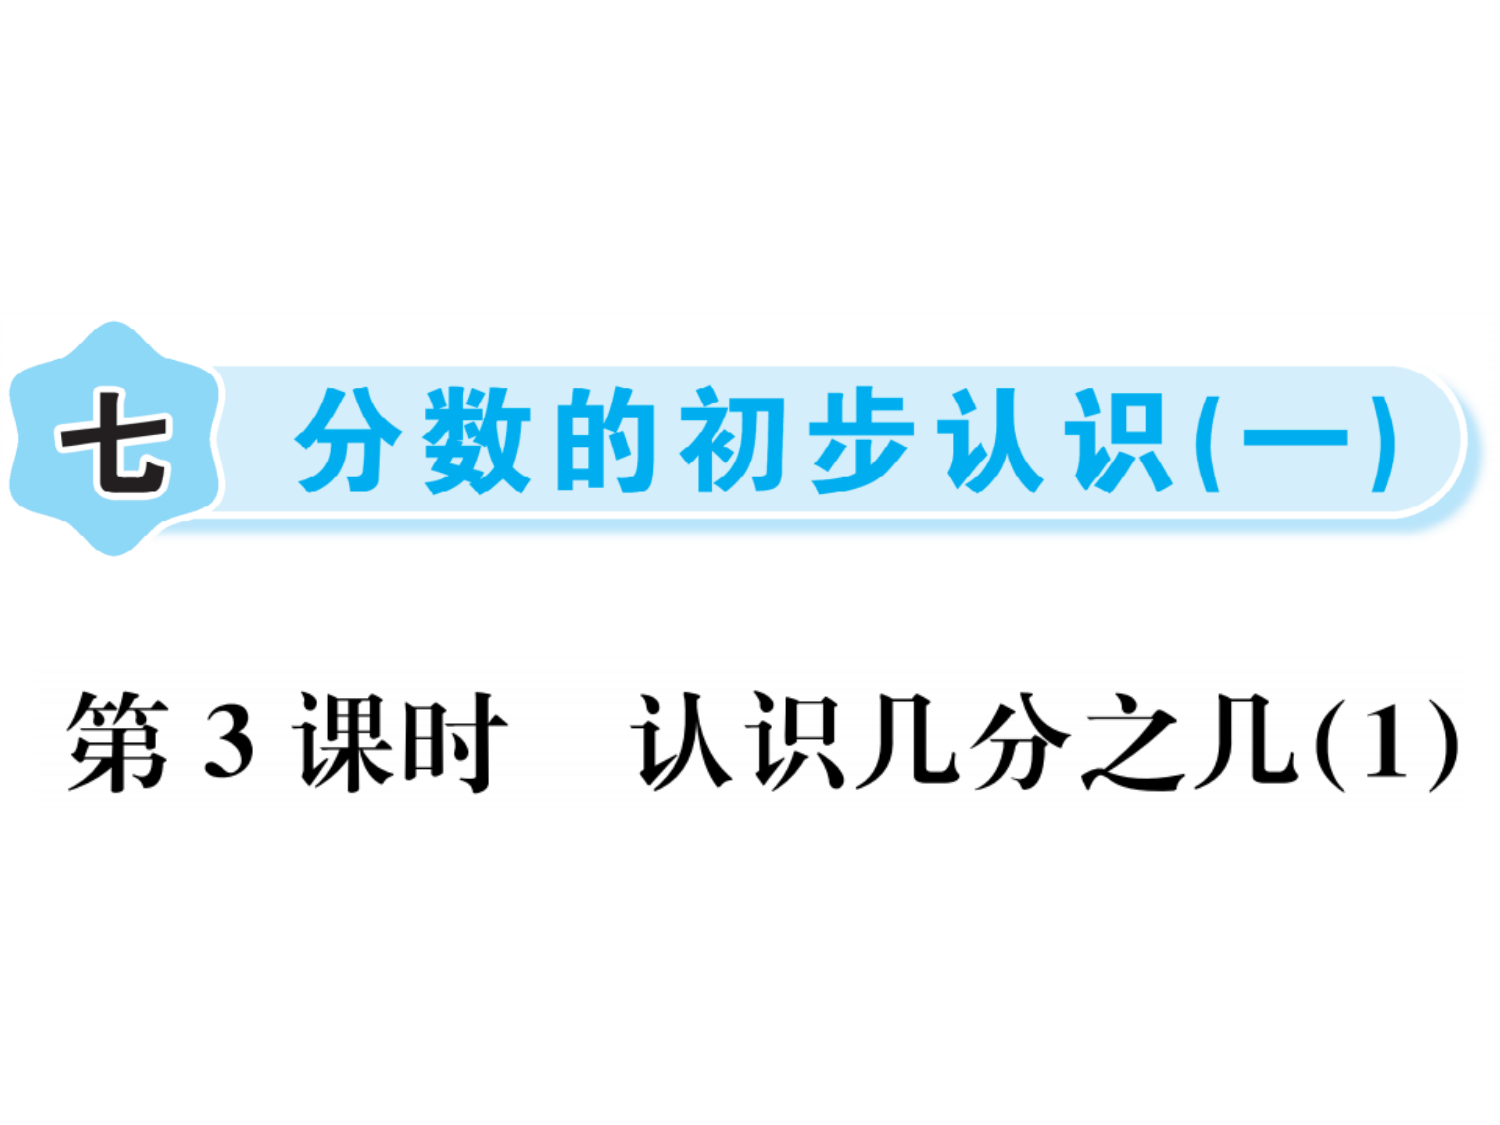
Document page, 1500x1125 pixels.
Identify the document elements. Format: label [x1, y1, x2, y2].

picture [0, 312, 1500, 563]
picture [34, 656, 1466, 809]
